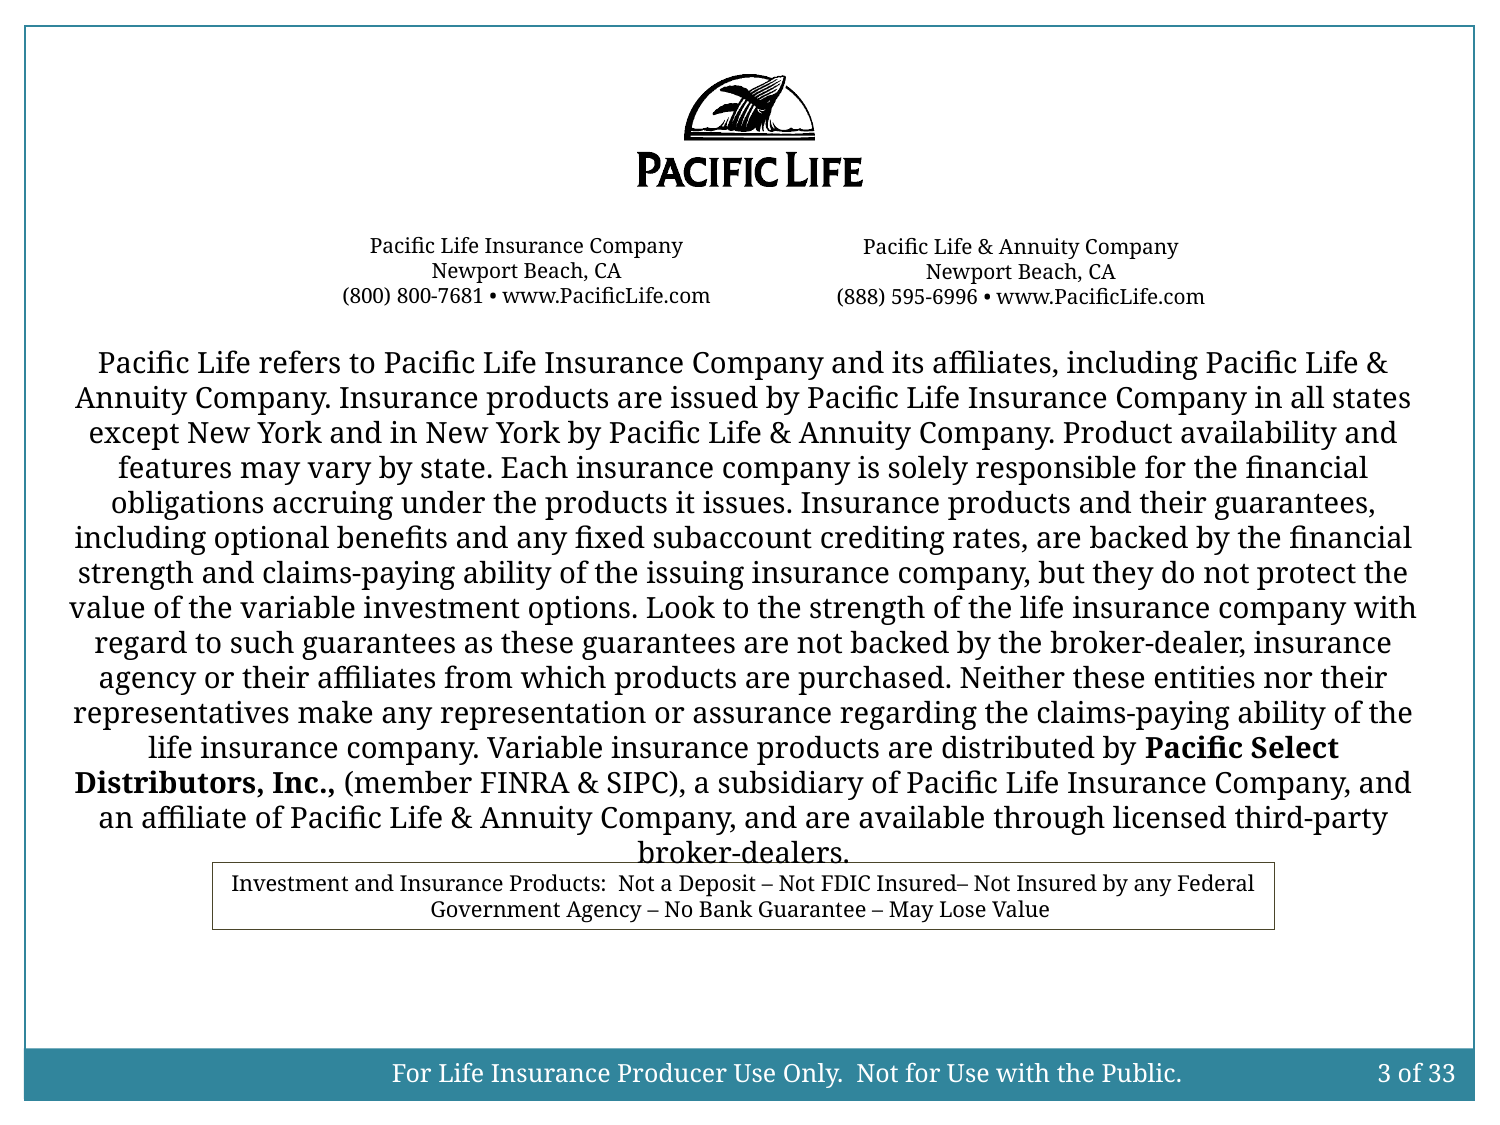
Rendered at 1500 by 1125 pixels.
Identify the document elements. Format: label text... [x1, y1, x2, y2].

text_box Pacific Life Insurance Company Newport Beach, CA (800) 800-7681 • www.PacificLife.com [190, 224, 863, 315]
text_box Investment and Insurance Products: Not a Deposit – Not FDIC Insured– Not Insured by any Federal Government Agency – No Bank Guarantee – May Lose Value [212, 912, 1275, 930]
picture [637, 74, 863, 188]
text_box Pacific Life refers to Pacific Life Insurance Company and its affiliates, including Pacific Life & Annuity Company. Insurance products are issued by Pacific Life Insurance Company in all states except New York and in New York by Pacific Life & Annuity Company. Product availability and features may vary by state. Each insurance company is solely responsible for the financial obligations accruing under the products it issues. Insurance products and their guarantees, including optional benefits and any fixed subaccount crediting rates, are backed by the financial strength and claims-paying ability of the issuing insurance company, but they do not protect the value of the variable investment options. Look to the strength of the life insurance company with regard to such guarantees as these guarantees are not backed by the broker-dealer, insurance agency or their affiliates from which products are purchased. Neither these entities nor their representatives make any representation or assurance regarding the claims-paying ability of the life insurance company. Variable insurance products are distributed by Pacific Select Distributors, Inc., (member FINRA & SIPC), a subsidiary of Pacific Life Insurance Company, and an affiliate of Pacific Life & Annuity Company, and are available through licensed third-party broker-dealers. [50, 337, 1438, 912]
text_box Pacific Life & Annuity Company Newport Beach, CA (888) 595-6996 • www.PacificLife.com [695, 225, 1346, 316]
